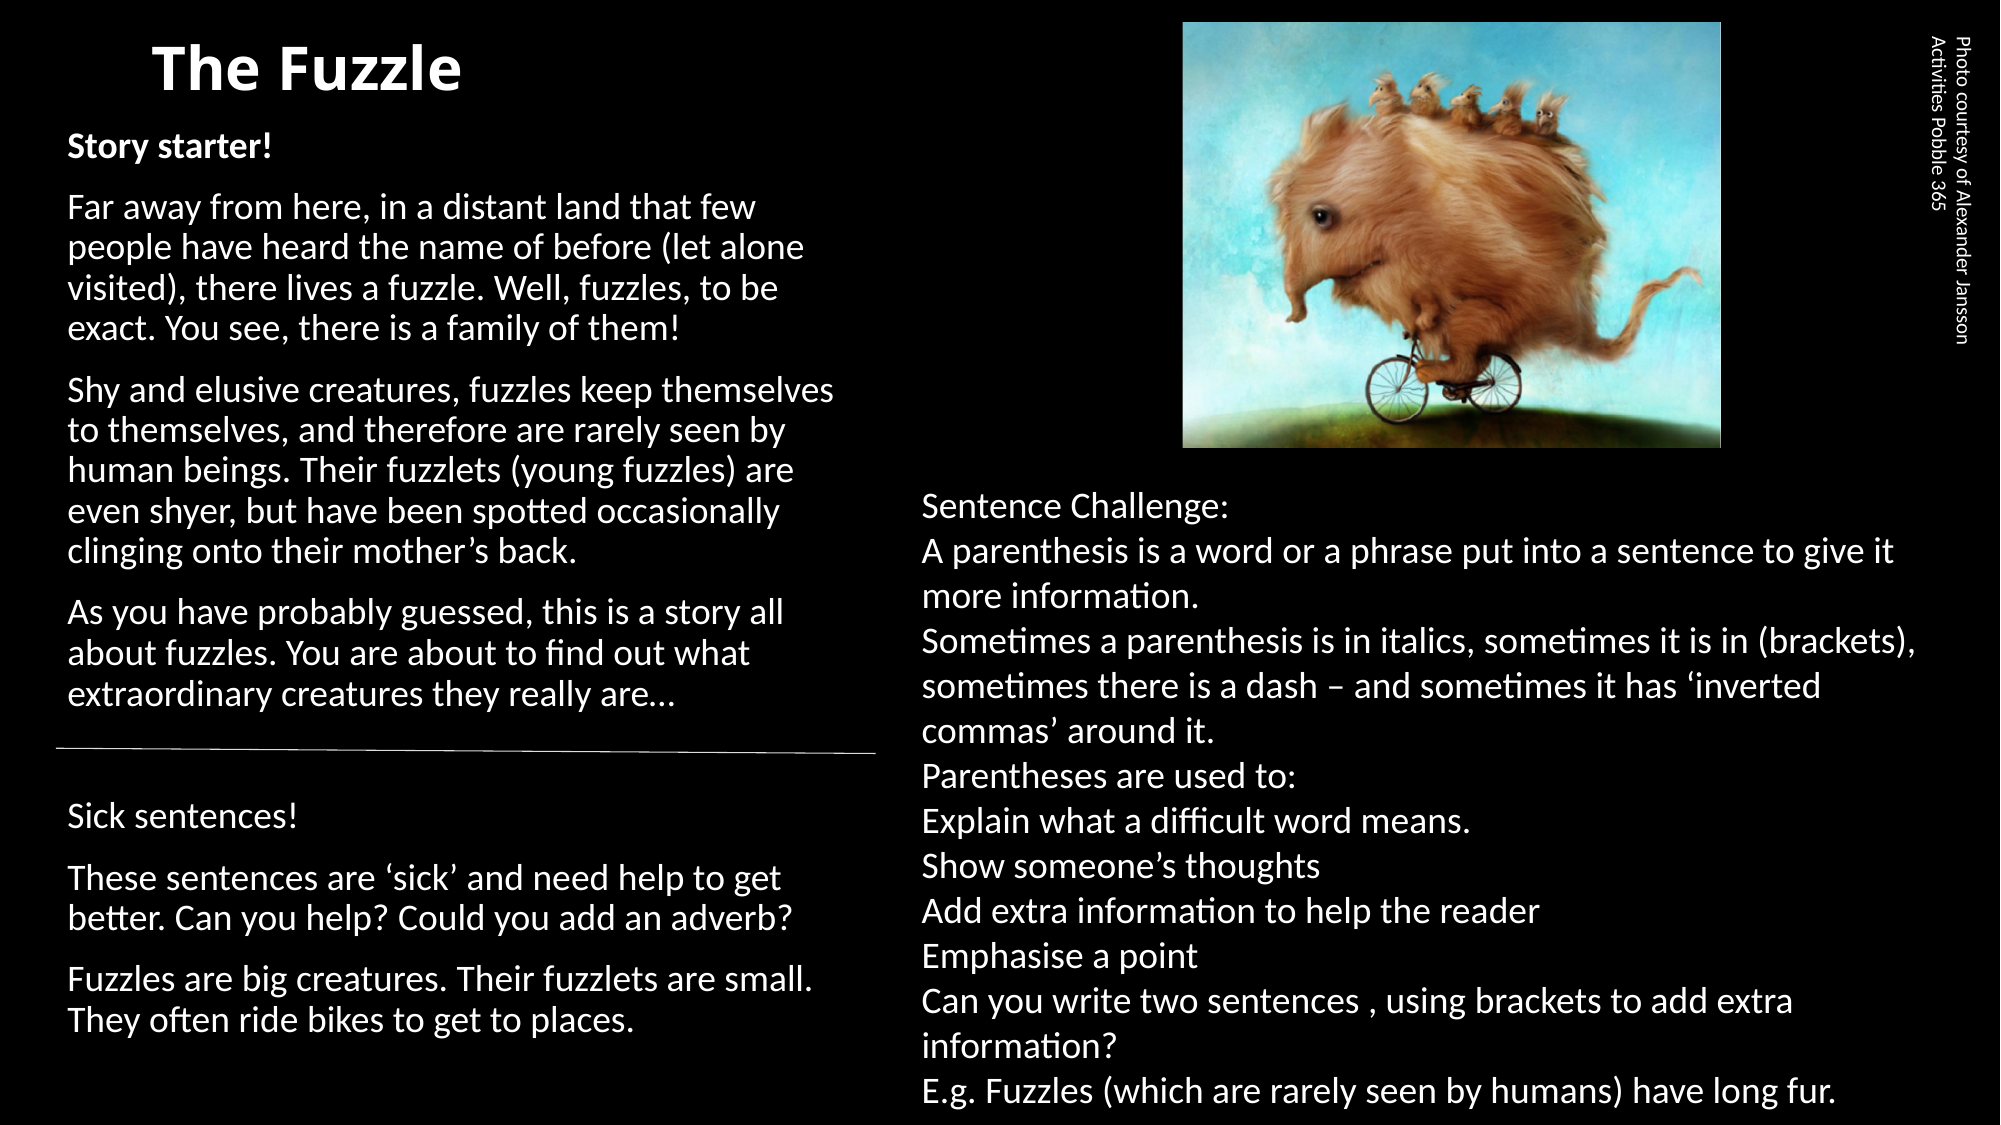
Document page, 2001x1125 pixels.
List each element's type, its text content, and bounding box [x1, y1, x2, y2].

list Story starter! Far away from here, in a distant land that few people have heard the name of before (let alone visited), there lives a fuzzle. Well, fuzzles, to be exact. You see, there is a family of them! Shy and elusive creatures, fuzzles keep themselves to themselves, and therefore are rarely seen by human beings. Their fuzzlets (young fuzzles) are even shyer, but have been spotted occasionally clinging onto their mother’s back. As you have probably guessed, this is a story all about fuzzles. You are about to find out what extraordinary creatures they really are… Sick sentences! These sentences are ‘sick’ and need help to get better. Can you help? Could you add an adverb? Fuzzles are big creatures. Their fuzzlets are small. They often ride bikes to get to places. [52, 118, 883, 1099]
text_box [55, 748, 876, 754]
text_box Sentence Challenge: A parenthesis is a word or a phrase put into a sentence to give it more information. Sometimes a parenthesis is in italics, sometimes it is in (brackets), sometimes there is a dash – and sometimes it has ‘inverted commas’ around it. Parentheses are used to: Explain what a difficult word means. Show someone’s thoughts Add extra information to help the reader Emphasise a point Can you write two sentences , using brackets to add extra information? E.g. Fuzzles (which are rarely seen by humans) have long fur. [906, 473, 1953, 1119]
picture [1182, 22, 1721, 448]
text_box Photo courtesy of Alexander Jansson Activities Pobble 365 [1920, 22, 1986, 458]
title The Fuzzle [136, 31, 782, 118]
